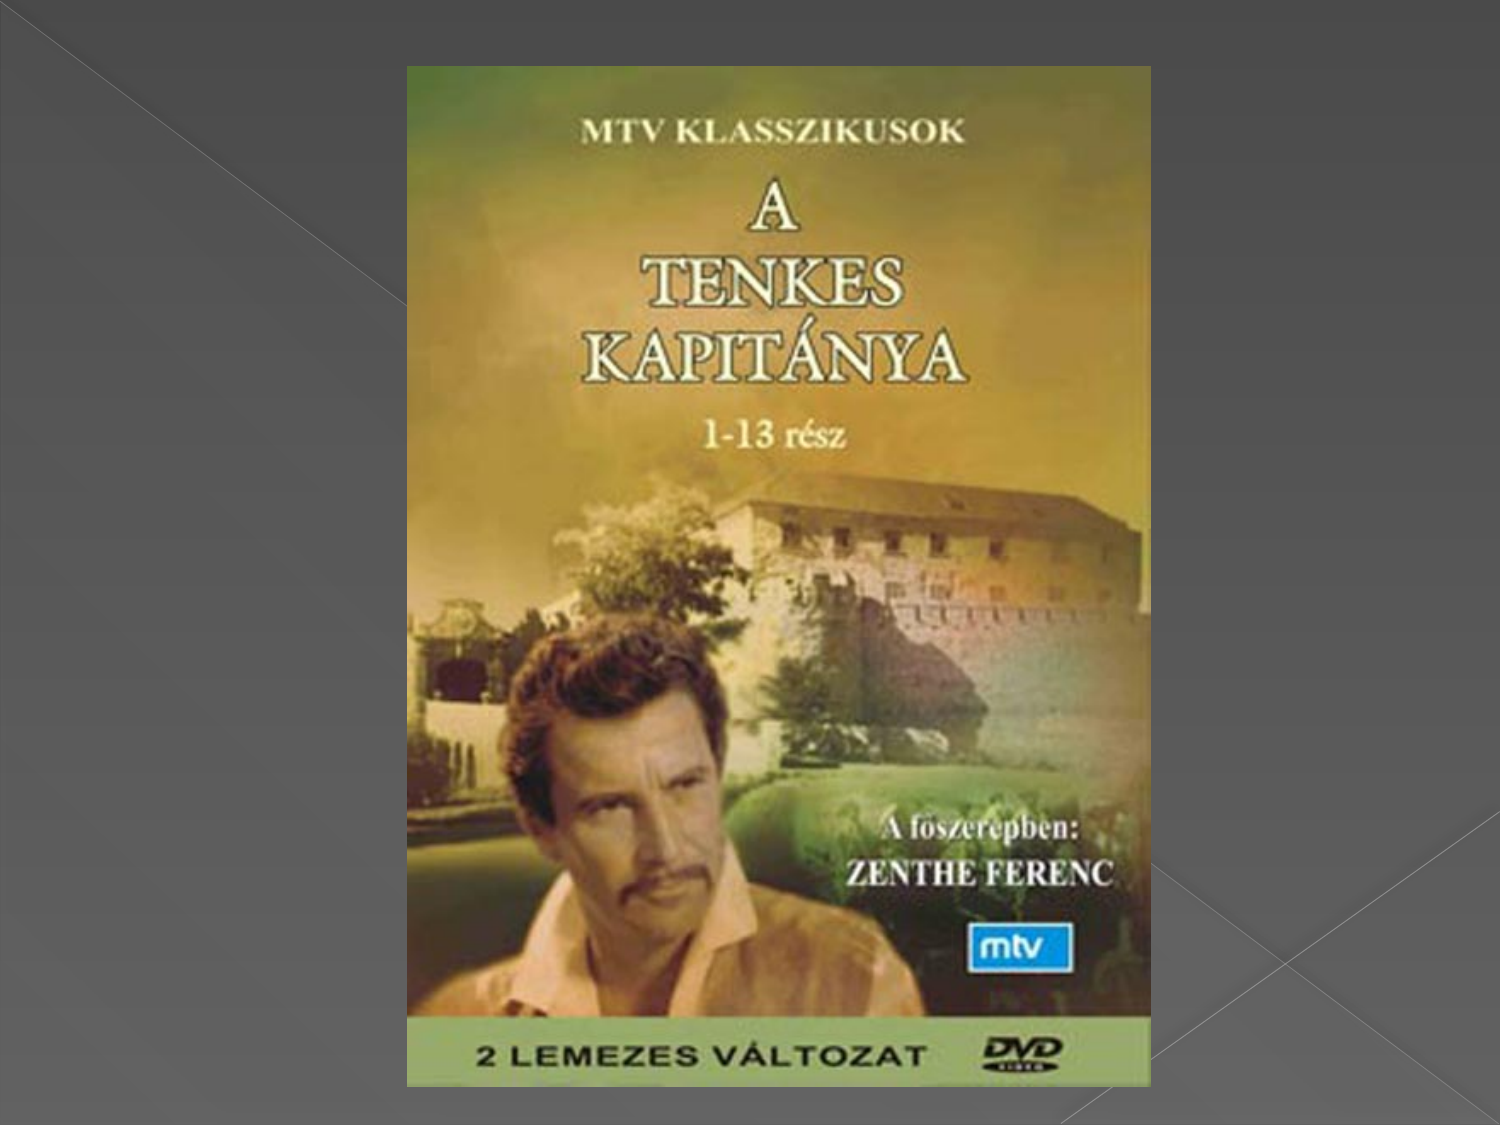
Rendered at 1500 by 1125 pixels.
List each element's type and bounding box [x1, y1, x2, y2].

picture [407, 66, 1151, 1087]
